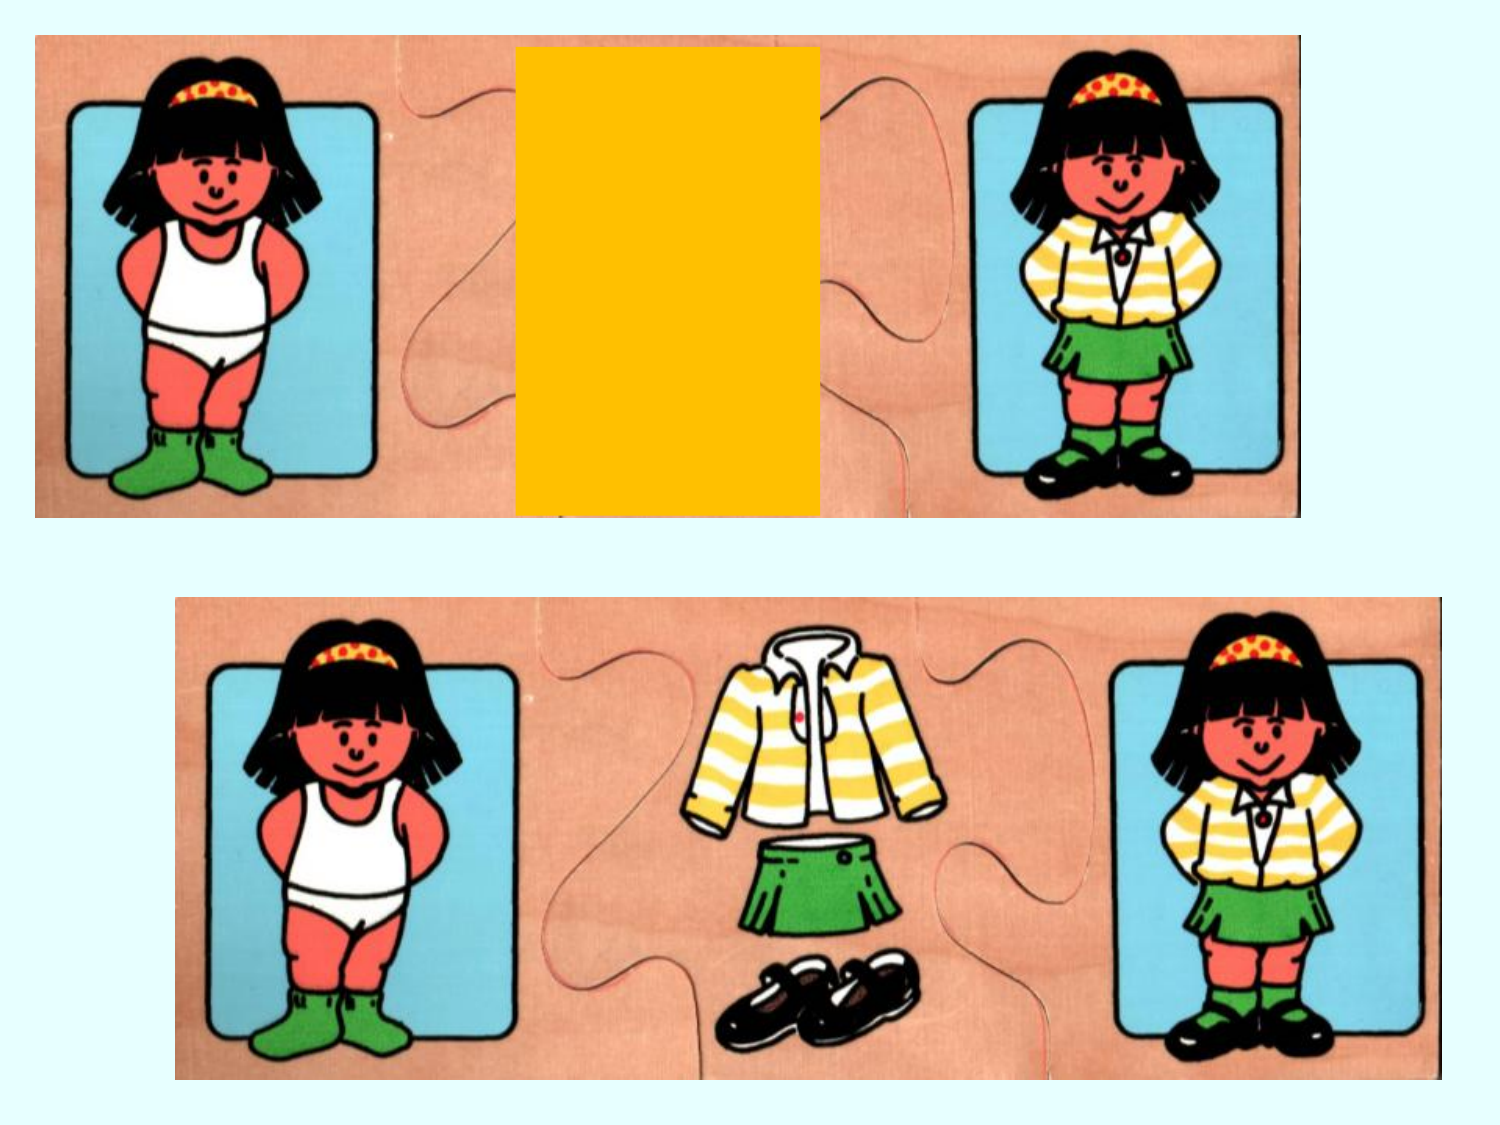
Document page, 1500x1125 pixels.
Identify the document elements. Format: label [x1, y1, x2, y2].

picture [34, 34, 1301, 518]
picture [175, 597, 1442, 1080]
